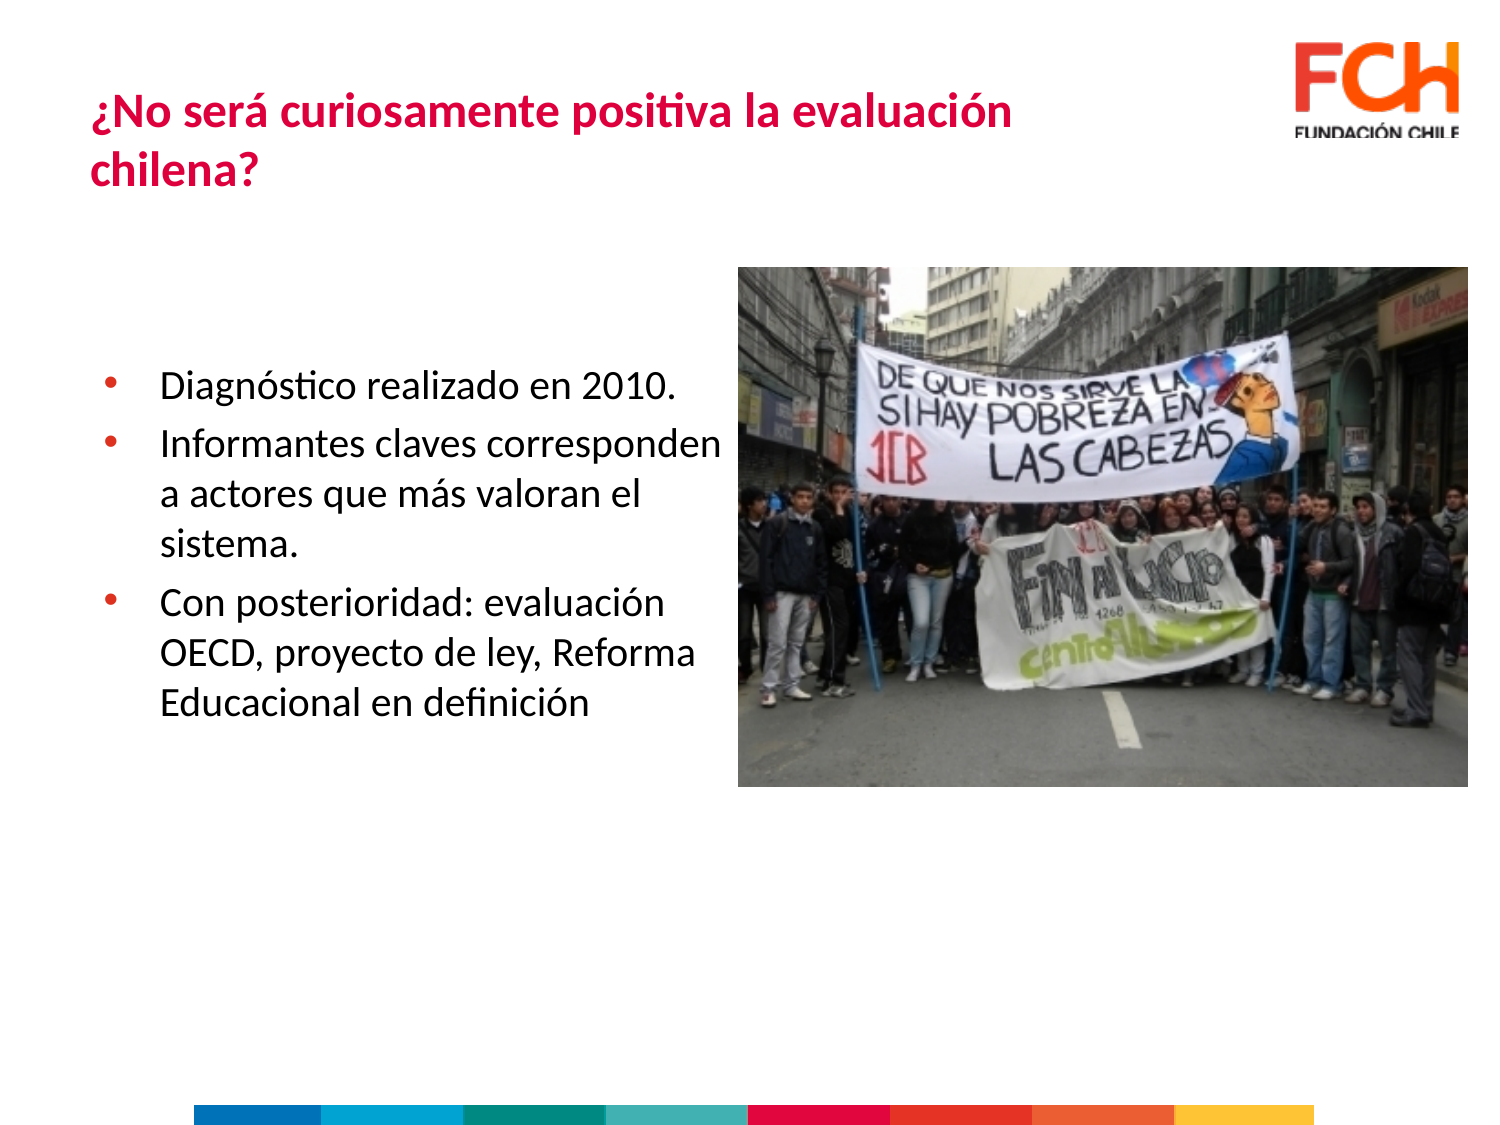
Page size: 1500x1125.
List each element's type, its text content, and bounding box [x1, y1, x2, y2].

picture [194, 1105, 320, 1125]
text_box Diagnóstico realizado en 2010. Informantes claves corresponden a actores que más valoran el sistema. Con posterioridad: evaluación OECD, proyecto de ley, Reforma Educacional en definición [88, 349, 732, 739]
picture [464, 1105, 1314, 1125]
title ¿No será curiosamente positiva la evaluación chilena? [75, 70, 1199, 205]
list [737, 266, 1468, 788]
